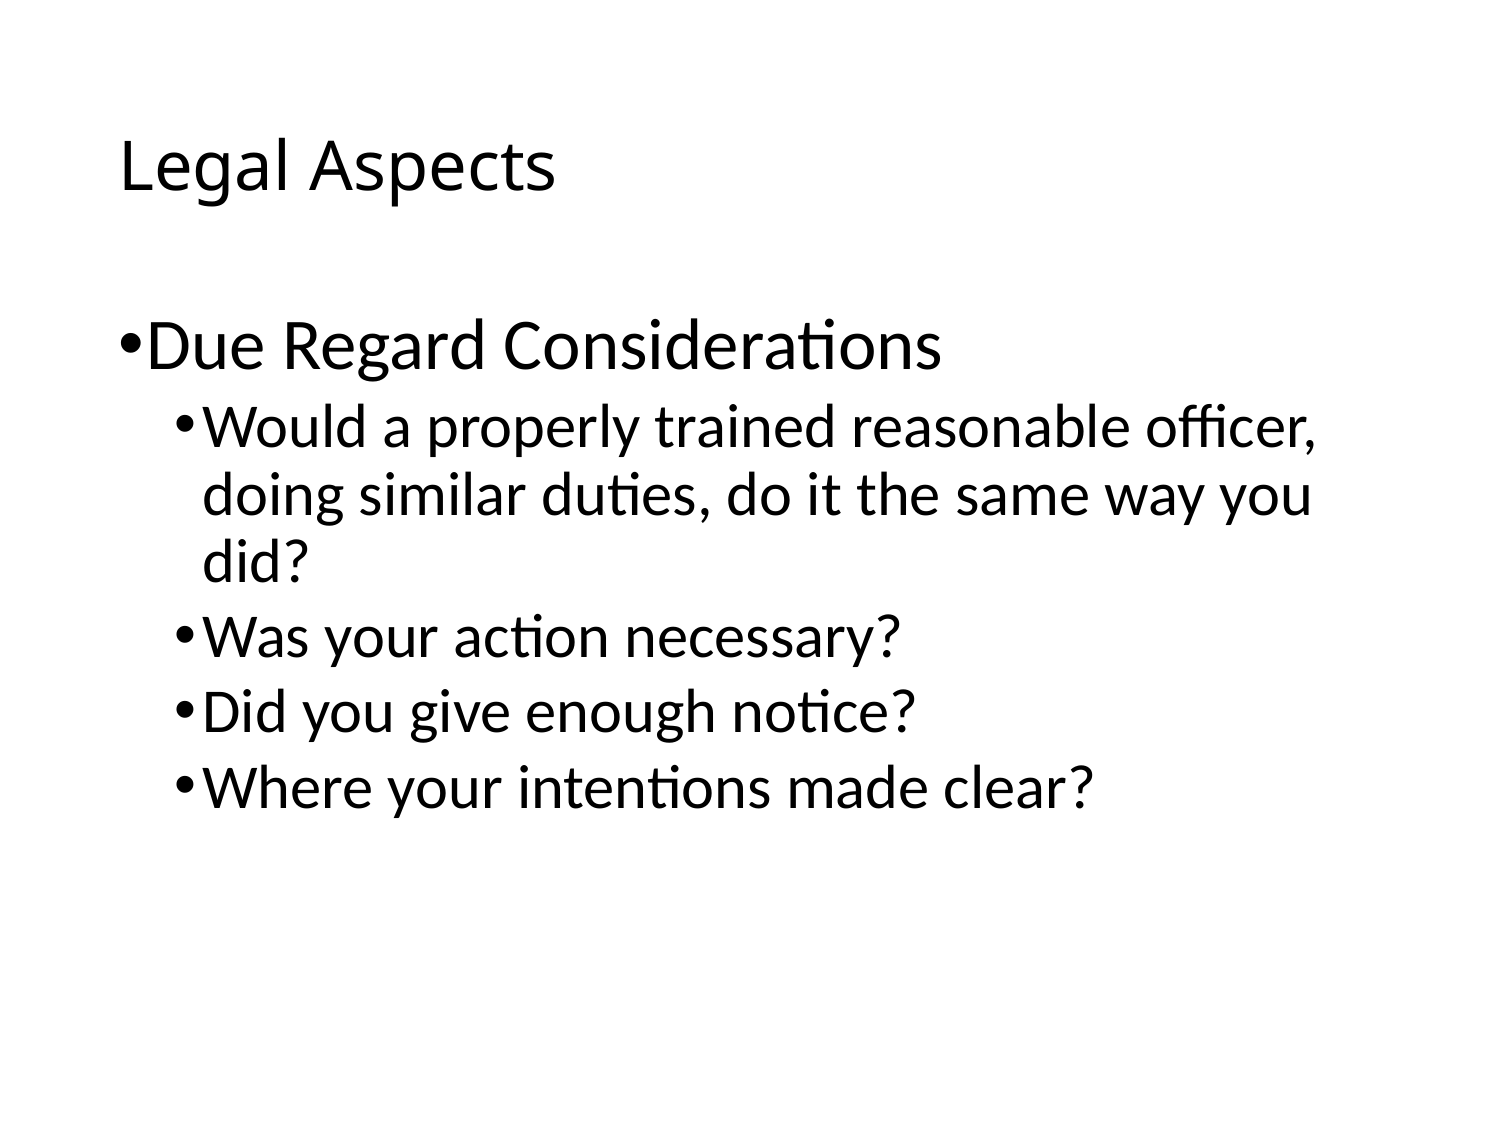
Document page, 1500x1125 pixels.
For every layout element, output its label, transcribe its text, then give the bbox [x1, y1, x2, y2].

list Due Regard Considerations Would a properly trained reasonable officer, doing similar duties, do it the same way you did? Was your action necessary? Did you give enough notice? Where your intentions made clear? [103, 299, 1397, 1014]
title Legal Aspects [103, 59, 1397, 278]
